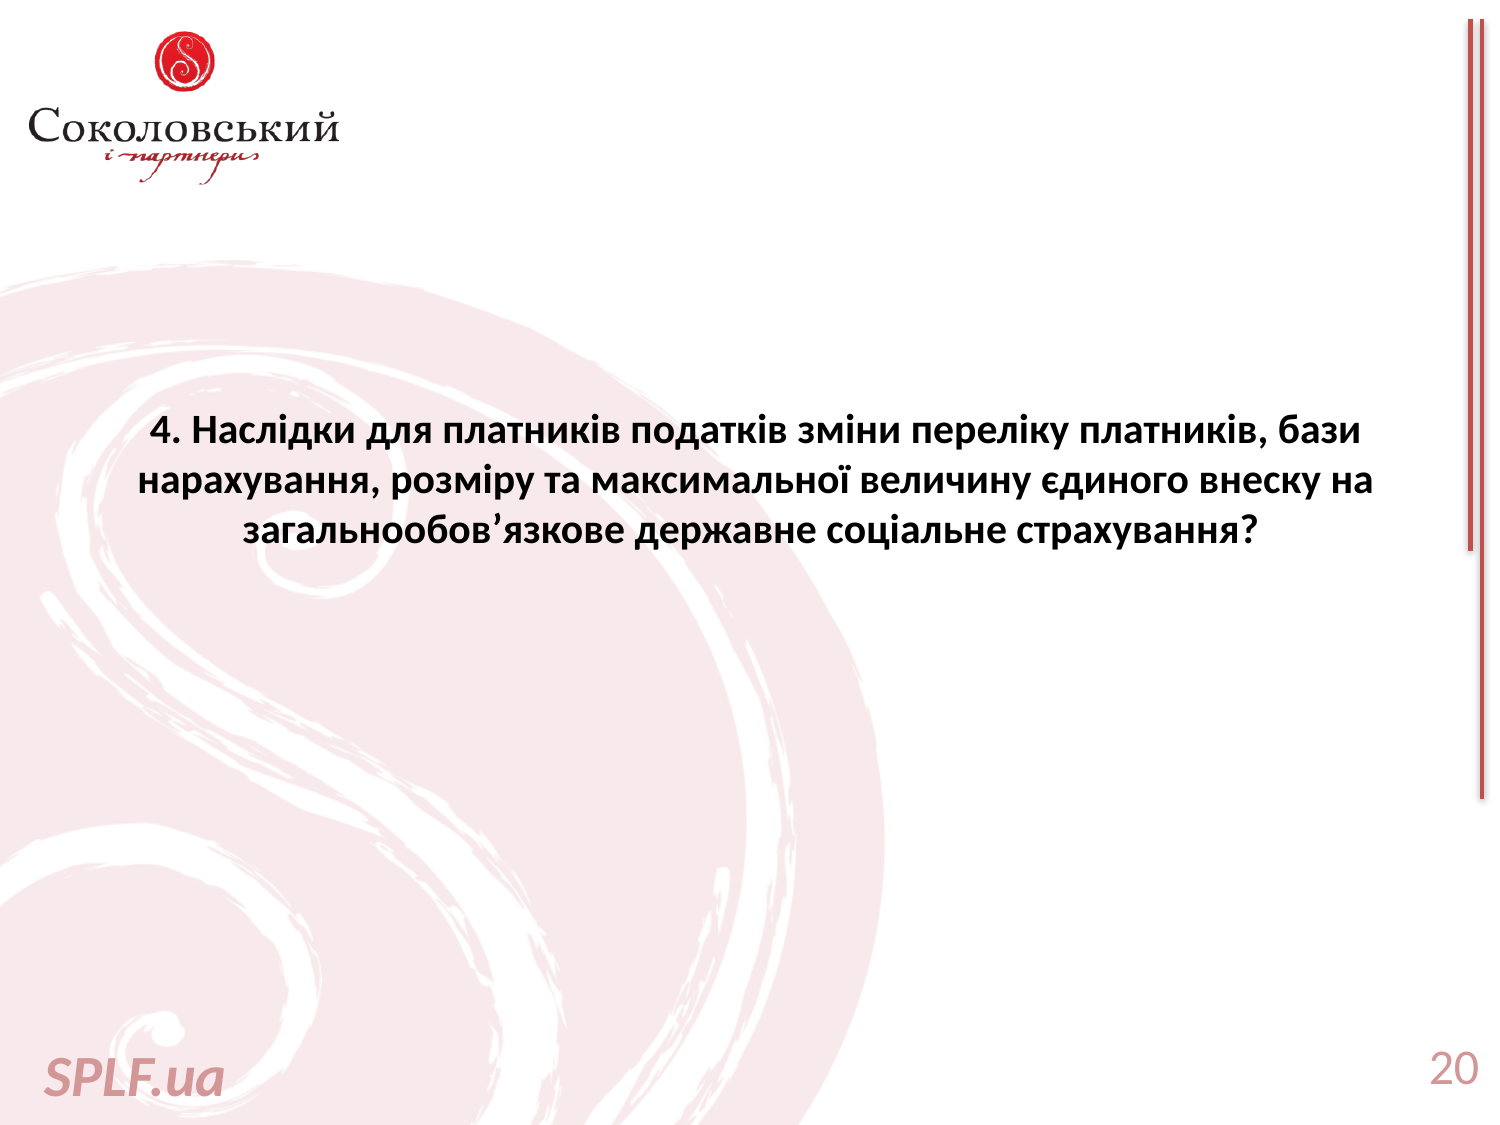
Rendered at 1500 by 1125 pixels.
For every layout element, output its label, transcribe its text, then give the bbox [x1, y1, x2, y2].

picture [0, 30, 1057, 1125]
footer SPLF.ua [29, 1042, 1329, 1103]
list 4. Наслідки для платників податків зміни переліку платників, бази нарахування, розміру та максимальної величину єдиного внеску на загальнообов’язкове державне соціальне страхування? [52, 160, 1459, 1059]
slide_number 20 [1392, 1034, 1495, 1095]
